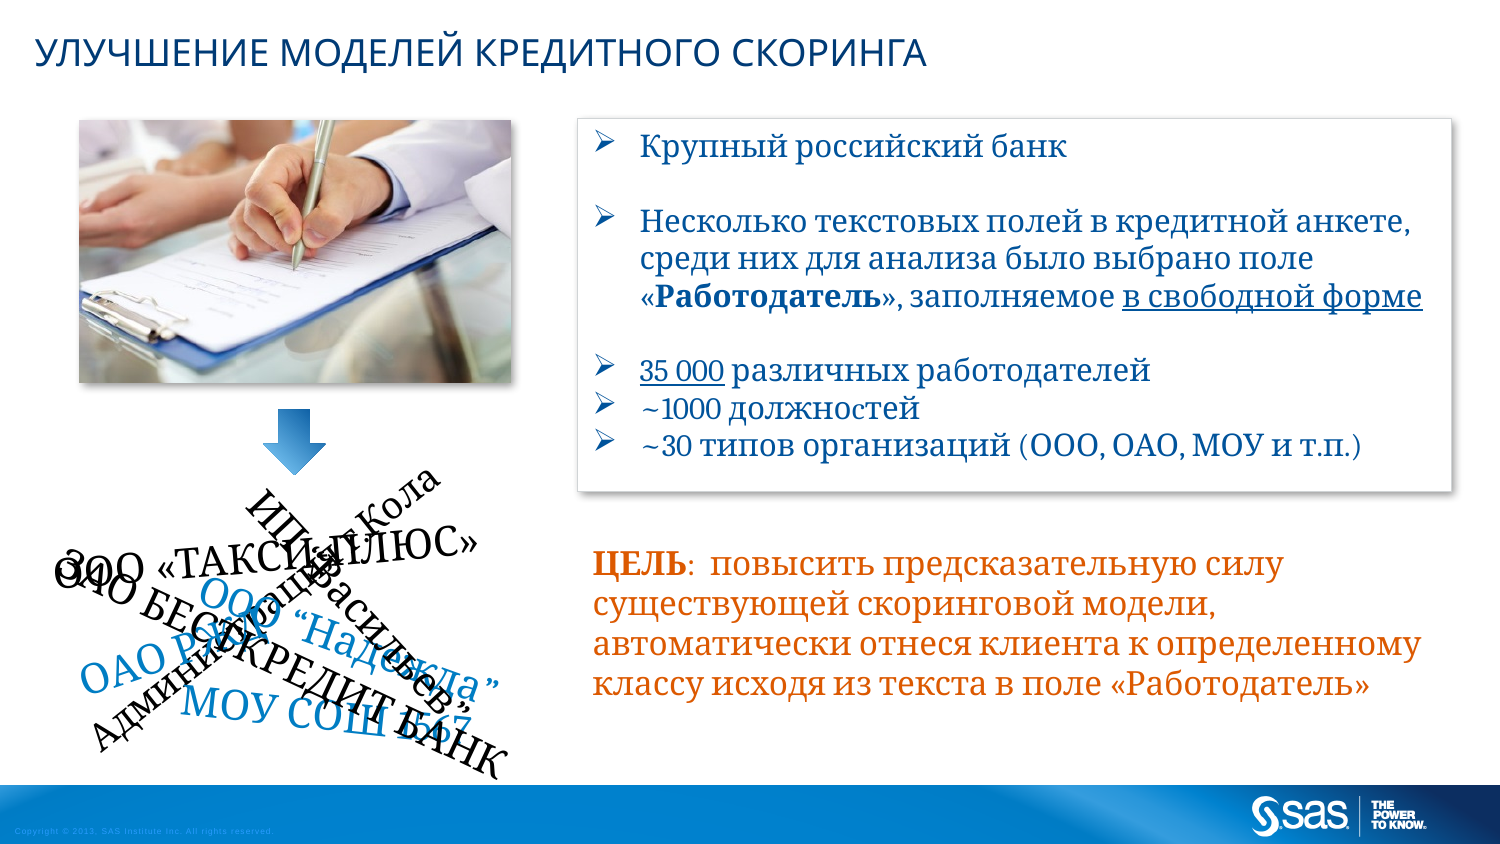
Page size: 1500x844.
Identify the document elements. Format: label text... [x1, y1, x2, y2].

text_box Крупный российский банк Несколько текстовых полей в кредитной анкете, среди них для анализа было выбрано поле «Работодатель», заполняемое в свободной форме 35 000 различных работодателей ~1000 должноcтей ~30 типов организаций (ООО, ОАО, МОУ и т.п.) [577, 118, 1452, 492]
text_box ЦЕЛЬ: повысить предсказательную силу существующей скоринговой модели, автоматически отнеся клиента к определенному классу исходя из текста в поле «Работодатель» [577, 534, 1411, 726]
text_box УЛУЧШЕНИЕ моделей кредитного скорингА [19, 20, 1429, 81]
picture [0, 785, 1500, 844]
text_box [261, 407, 328, 478]
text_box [41, 525, 532, 743]
picture [79, 120, 512, 383]
